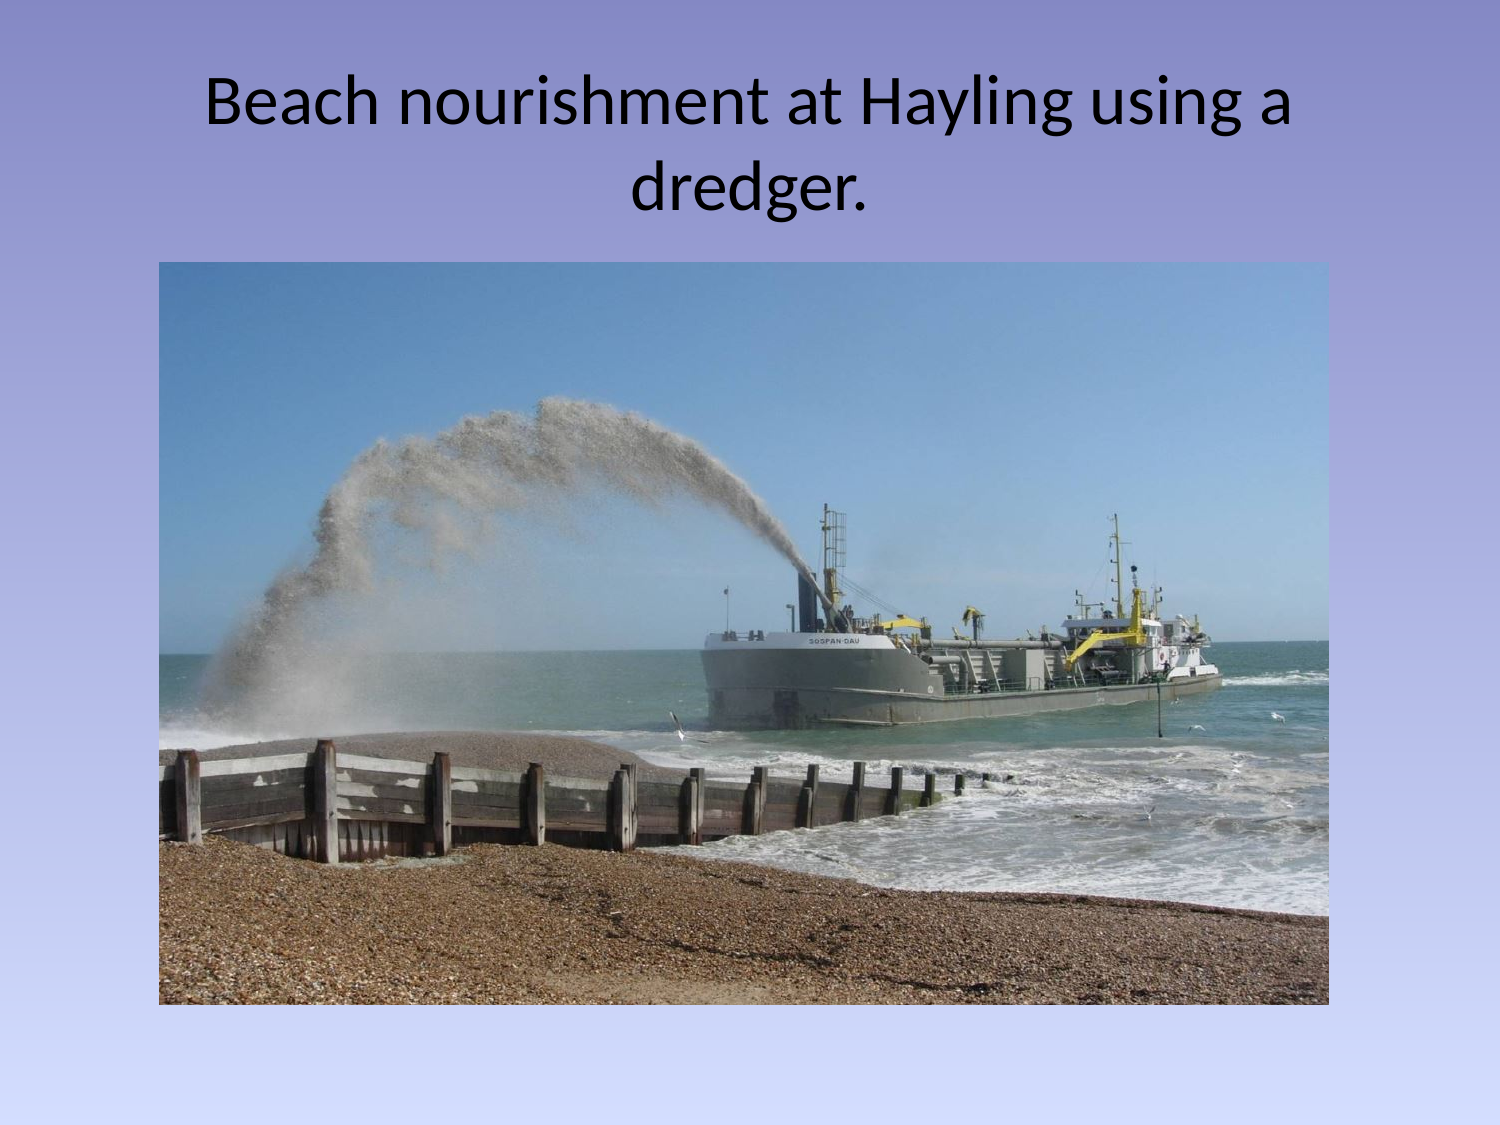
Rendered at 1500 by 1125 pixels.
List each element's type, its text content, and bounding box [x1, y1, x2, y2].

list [159, 262, 1329, 1006]
title Beach nourishment at Hayling using a dredger. [75, 45, 1425, 233]
